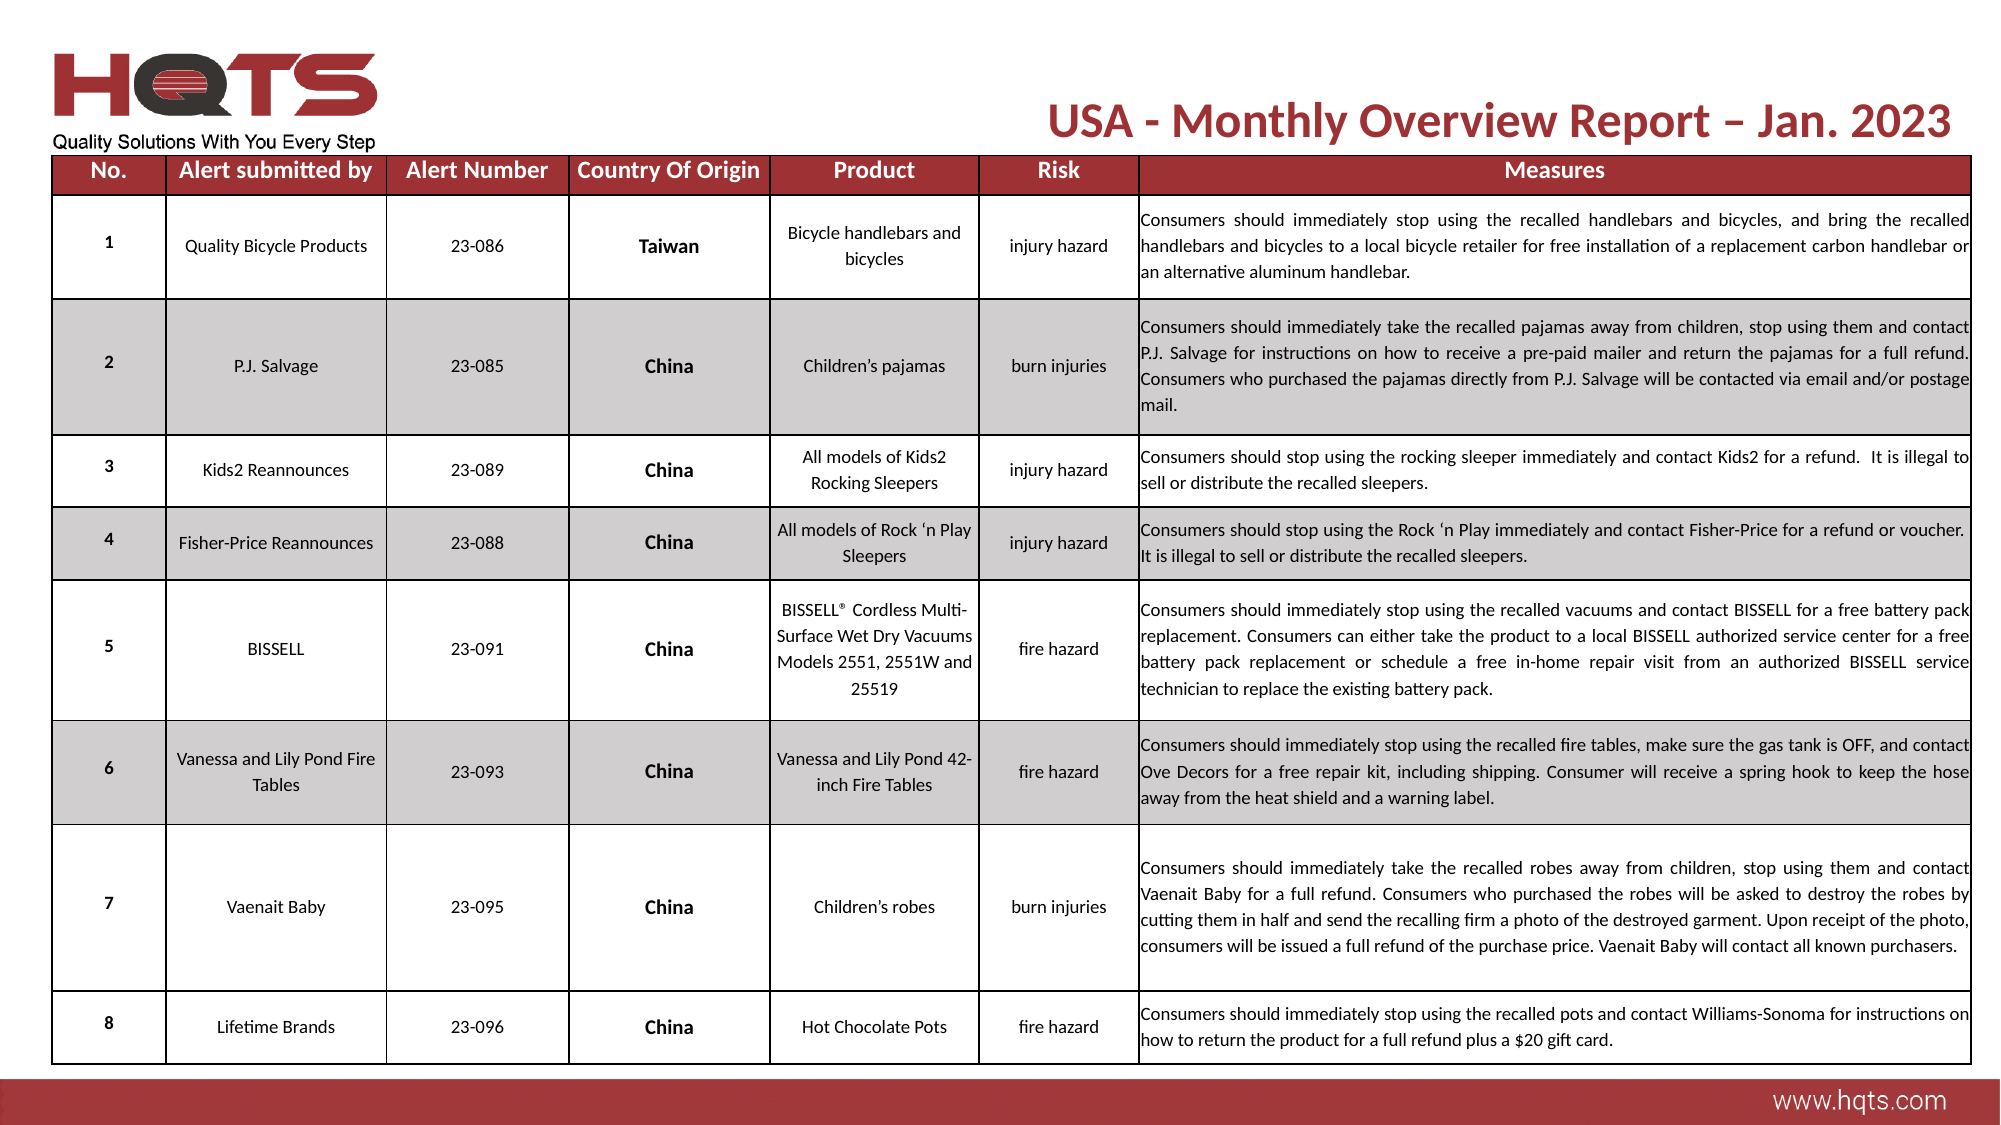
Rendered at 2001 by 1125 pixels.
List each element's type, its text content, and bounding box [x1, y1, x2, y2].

table_cell 3 [53, 436, 165, 506]
table_cell China [570, 436, 769, 506]
table_cell China [570, 825, 769, 990]
table_cell All models of Rock ‘n Play Sleepers [771, 508, 978, 579]
table_cell Taiwan [570, 196, 769, 298]
table_cell Consumers should immediately stop using the recalled handlebars and bicycles, and bring the recalled handlebars and bicycles to a local bicycle retailer for free installation of a replacement carbon handlebar or an alternative aluminum handlebar. [1140, 196, 1970, 298]
table_header Risk [980, 156, 1138, 194]
table_cell Children’s robes [771, 825, 978, 990]
table_cell P.J. Salvage [167, 300, 386, 434]
table_cell burn injuries [980, 300, 1138, 434]
table_header Product [771, 156, 978, 194]
table_cell 2 [53, 300, 165, 434]
picture [0, 0, 2000, 1125]
table_cell fire hazard [980, 992, 1138, 1063]
table_cell injury hazard [980, 508, 1138, 579]
table_cell Consumers should stop using the Rock ‘n Play immediately and contact Fisher-Price for a refund or voucher. It is illegal to sell or distribute the recalled sleepers. [1140, 508, 1970, 579]
table_cell Bicycle handlebars and bicycles [771, 196, 978, 298]
table_cell 7 [53, 825, 165, 990]
table_cell China [570, 300, 769, 434]
table_cell China [570, 992, 769, 1063]
table_cell BISSELL [167, 581, 386, 720]
table_cell Vaenait Baby [167, 825, 386, 990]
table_cell Vanessa and Lily Pond 42-inch Fire Tables [771, 721, 978, 824]
table_cell Children’s pajamas [771, 300, 978, 434]
text_box USA - Monthly Overview Report – Jan. 2023 [1032, 79, 1967, 155]
table_cell 6 [53, 721, 165, 824]
table_cell 4 [53, 508, 165, 579]
table_cell Consumers should immediately stop using the recalled vacuums and contact BISSELL for a free battery pack replacement. Consumers can either take the product to a local BISSELL authorized service center for a free battery pack replacement or schedule a free in-home repair visit from an authorized BISSELL service technician to replace the existing battery pack. [1140, 581, 1970, 720]
table_cell 23-086 [387, 196, 568, 298]
table_cell 23-085 [387, 300, 568, 434]
table_cell Lifetime Brands [167, 992, 386, 1063]
table_cell 23-088 [387, 508, 568, 579]
table_header Country Of Origin [570, 156, 769, 194]
table_cell burn injuries [980, 825, 1138, 990]
table_cell 8 [53, 992, 165, 1063]
table_cell China [570, 508, 769, 579]
table_cell 23-096 [387, 992, 568, 1063]
table_cell Hot Chocolate Pots [771, 992, 978, 1063]
table_cell fire hazard [980, 581, 1138, 720]
table_cell injury hazard [980, 436, 1138, 506]
table_cell Consumers should immediately take the recalled pajamas away from children, stop using them and contact P.J. Salvage for instructions on how to receive a pre-paid mailer and return the pajamas for a full refund. Consumers who purchased the pajamas directly from P.J. Salvage will be contacted via email and/or postage mail. [1140, 300, 1970, 434]
table_cell 1 [53, 196, 165, 298]
table_cell 23-093 [387, 721, 568, 824]
table_header Measures [1140, 156, 1970, 194]
table_cell Consumers should stop using the rocking sleeper immediately and contact Kids2 for a refund. It is illegal to sell or distribute the recalled sleepers. [1140, 436, 1970, 506]
table_cell Fisher-Price Reannounces [167, 508, 386, 579]
table_header Alert Number [387, 156, 568, 194]
table_cell China [570, 721, 769, 824]
table_cell 5 [53, 581, 165, 720]
table_cell fire hazard [980, 721, 1138, 824]
table_cell 23-095 [387, 825, 568, 990]
table_cell 23-091 [387, 581, 568, 720]
table_cell China [570, 581, 769, 720]
table_cell injury hazard [980, 196, 1138, 298]
table_cell All models of Kids2 Rocking Sleepers [771, 436, 978, 506]
table_cell Quality Bicycle Products [167, 196, 386, 298]
table_cell Kids2 Reannounces [167, 436, 386, 506]
table_cell Vanessa and Lily Pond Fire Tables [167, 721, 386, 824]
table_header Alert submitted by [167, 156, 386, 194]
table_cell Consumers should immediately stop using the recalled fire tables, make sure the gas tank is OFF, and contact Ove Decors for a free repair kit, including shipping. Consumer will receive a spring hook to keep the hose away from the heat shield and a warning label. [1140, 721, 1970, 824]
table_cell 23-089 [387, 436, 568, 506]
table_cell Consumers should immediately stop using the recalled pots and contact Williams-Sonoma for instructions on how to return the product for a full refund plus a $20 gift card. [1140, 992, 1970, 1063]
table_header No. [53, 156, 165, 194]
table_cell BISSELL® Cordless Multi-Surface Wet Dry Vacuums Models 2551, 2551W and 25519 [771, 581, 978, 720]
table_cell Consumers should immediately take the recalled robes away from children, stop using them and contact Vaenait Baby for a full refund. Consumers who purchased the robes will be asked to destroy the robes by cutting them in half and send the recalling firm a photo of the destroyed garment. Upon receipt of the photo, consumers will be issued a full refund of the purchase price. Vaenait Baby will contact all known purchasers. [1140, 825, 1970, 990]
